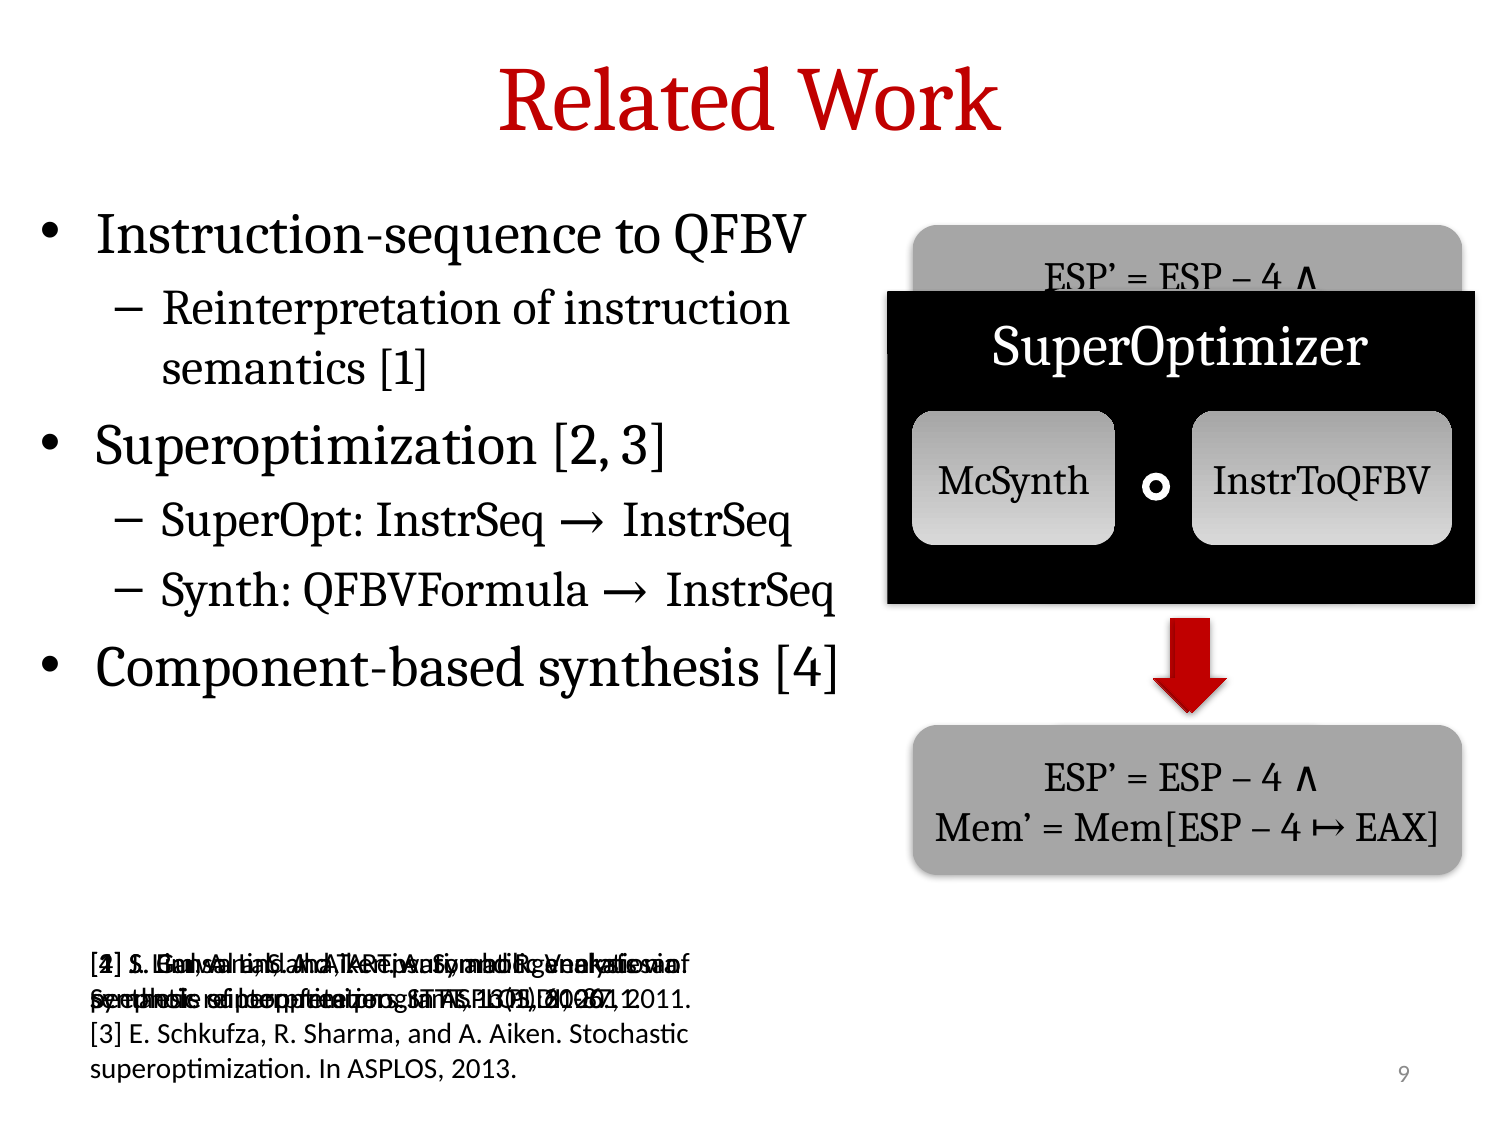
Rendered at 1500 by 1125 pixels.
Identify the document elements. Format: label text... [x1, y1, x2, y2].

list Instruction-sequence to QFBV Reinterpretation of instruction semantics [1] Superoptimization [2, 3] SuperOpt: InstrSeq → InstrSeq Synth: QFBVFormula → InstrSeq Component-based synthesis [4] [24, 187, 913, 1100]
text_box InstrToQFBV [1192, 410, 1452, 546]
text_box ESP’ = ESP – 4 ∧ Mem’ = Mem[ESP – 4 ↦ EAX] [912, 224, 1463, 289]
title Related Work [24, 24, 1475, 163]
slide_number 9 [1074, 1042, 1425, 1103]
text_box ∘ [1122, 424, 1190, 530]
text_box [4] S. Gulwani, S. Jha, A. Tiwari, and R. Venkatesan. Synthesis of loop-free programs. In PLDI, 2011. [74, 937, 763, 1023]
text_box SuperOptimizer [887, 291, 1475, 604]
text_box [1157, 618, 1227, 713]
text_box [2] S. Bansal and A. Aiken. Automatic generation of peephole superoptimizers. In ASPLOS, 2006. [3] E. Schkufza, R. Sharma, and A. Aiken. Stochastic superoptimization. In ASPLOS, 2013. [74, 1023, 763, 1092]
text_box ESP’ = ESP – 4 ∧ Mem’ = Mem[ESP – 4 ↦ EAX] [912, 724, 1463, 875]
text_box McSynth [912, 410, 1116, 546]
